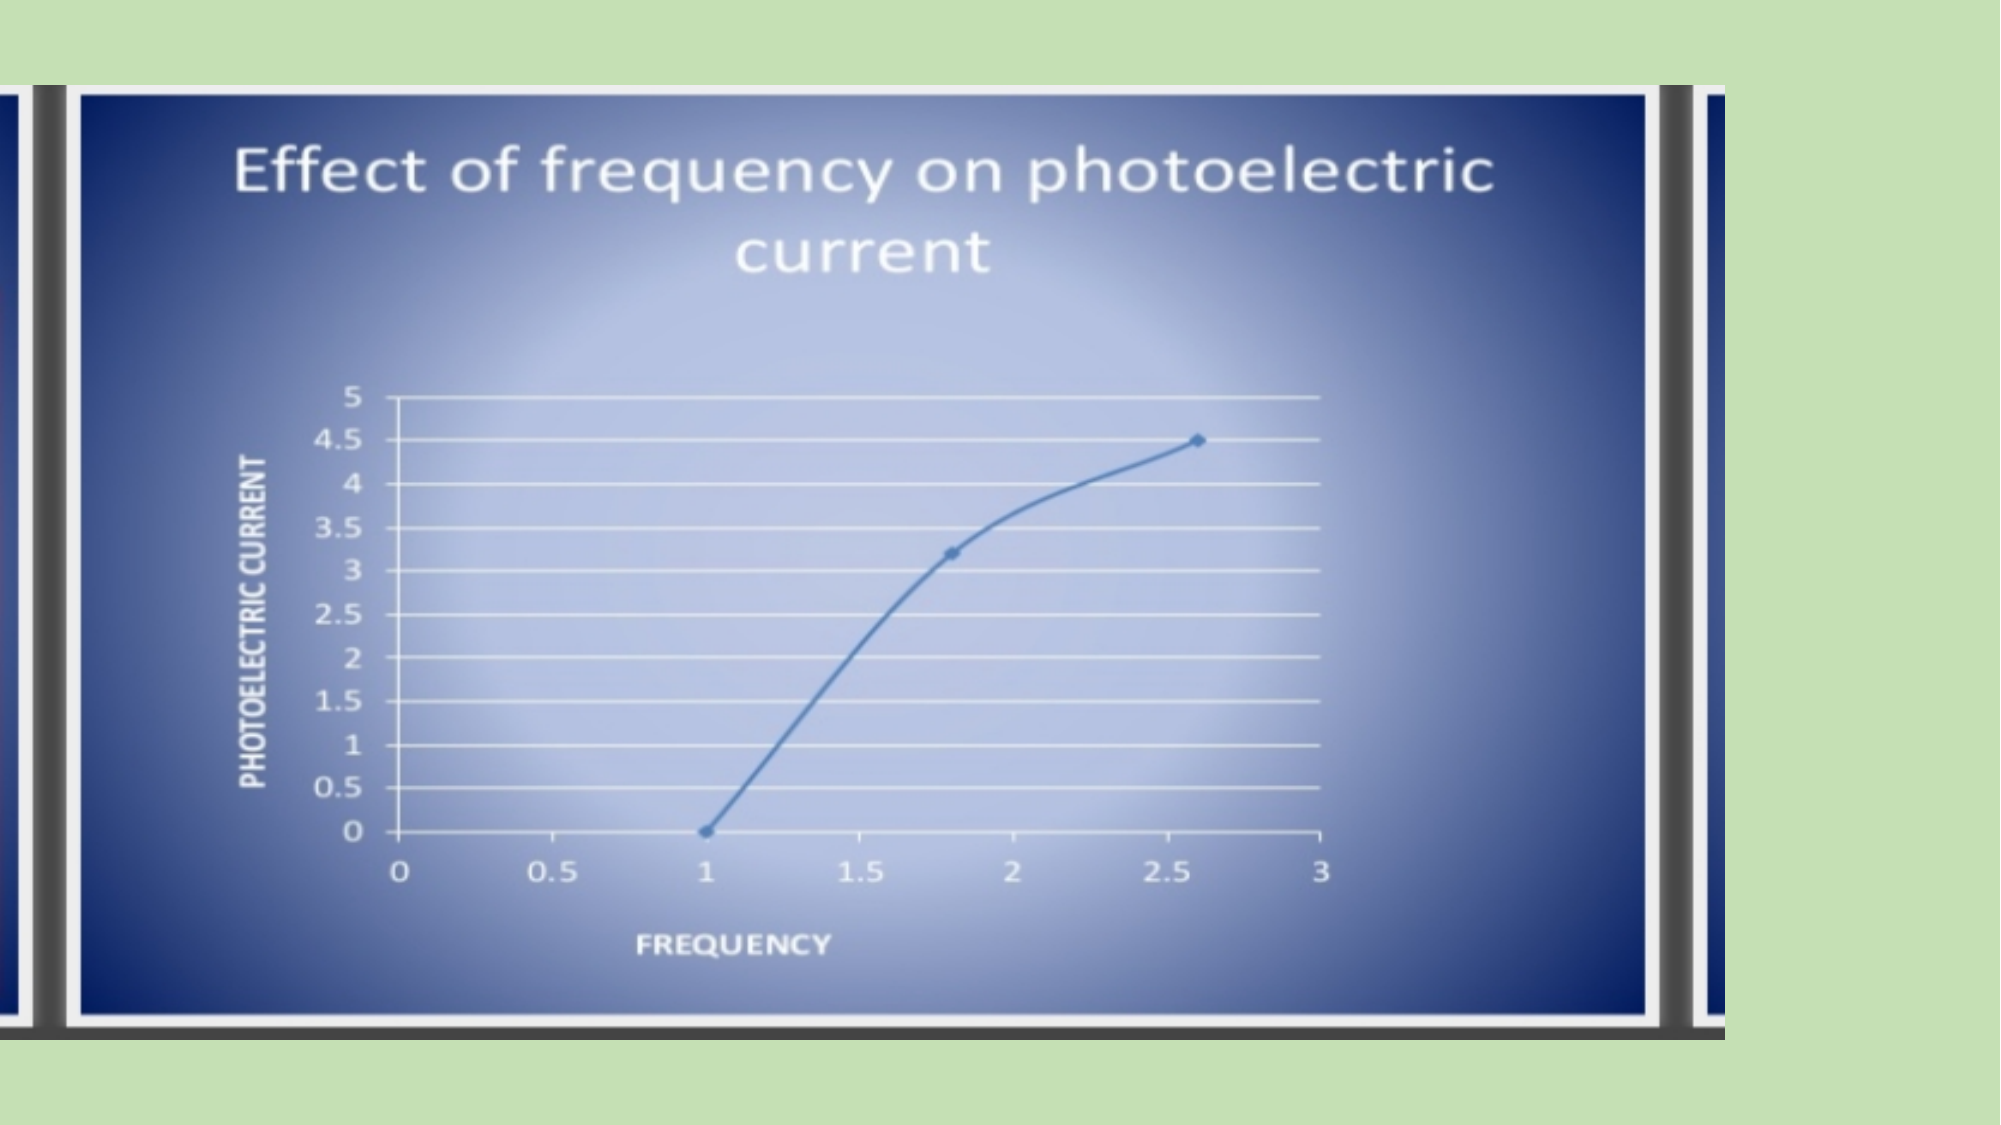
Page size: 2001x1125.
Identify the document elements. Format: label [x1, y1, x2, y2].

list [0, 85, 1725, 1040]
